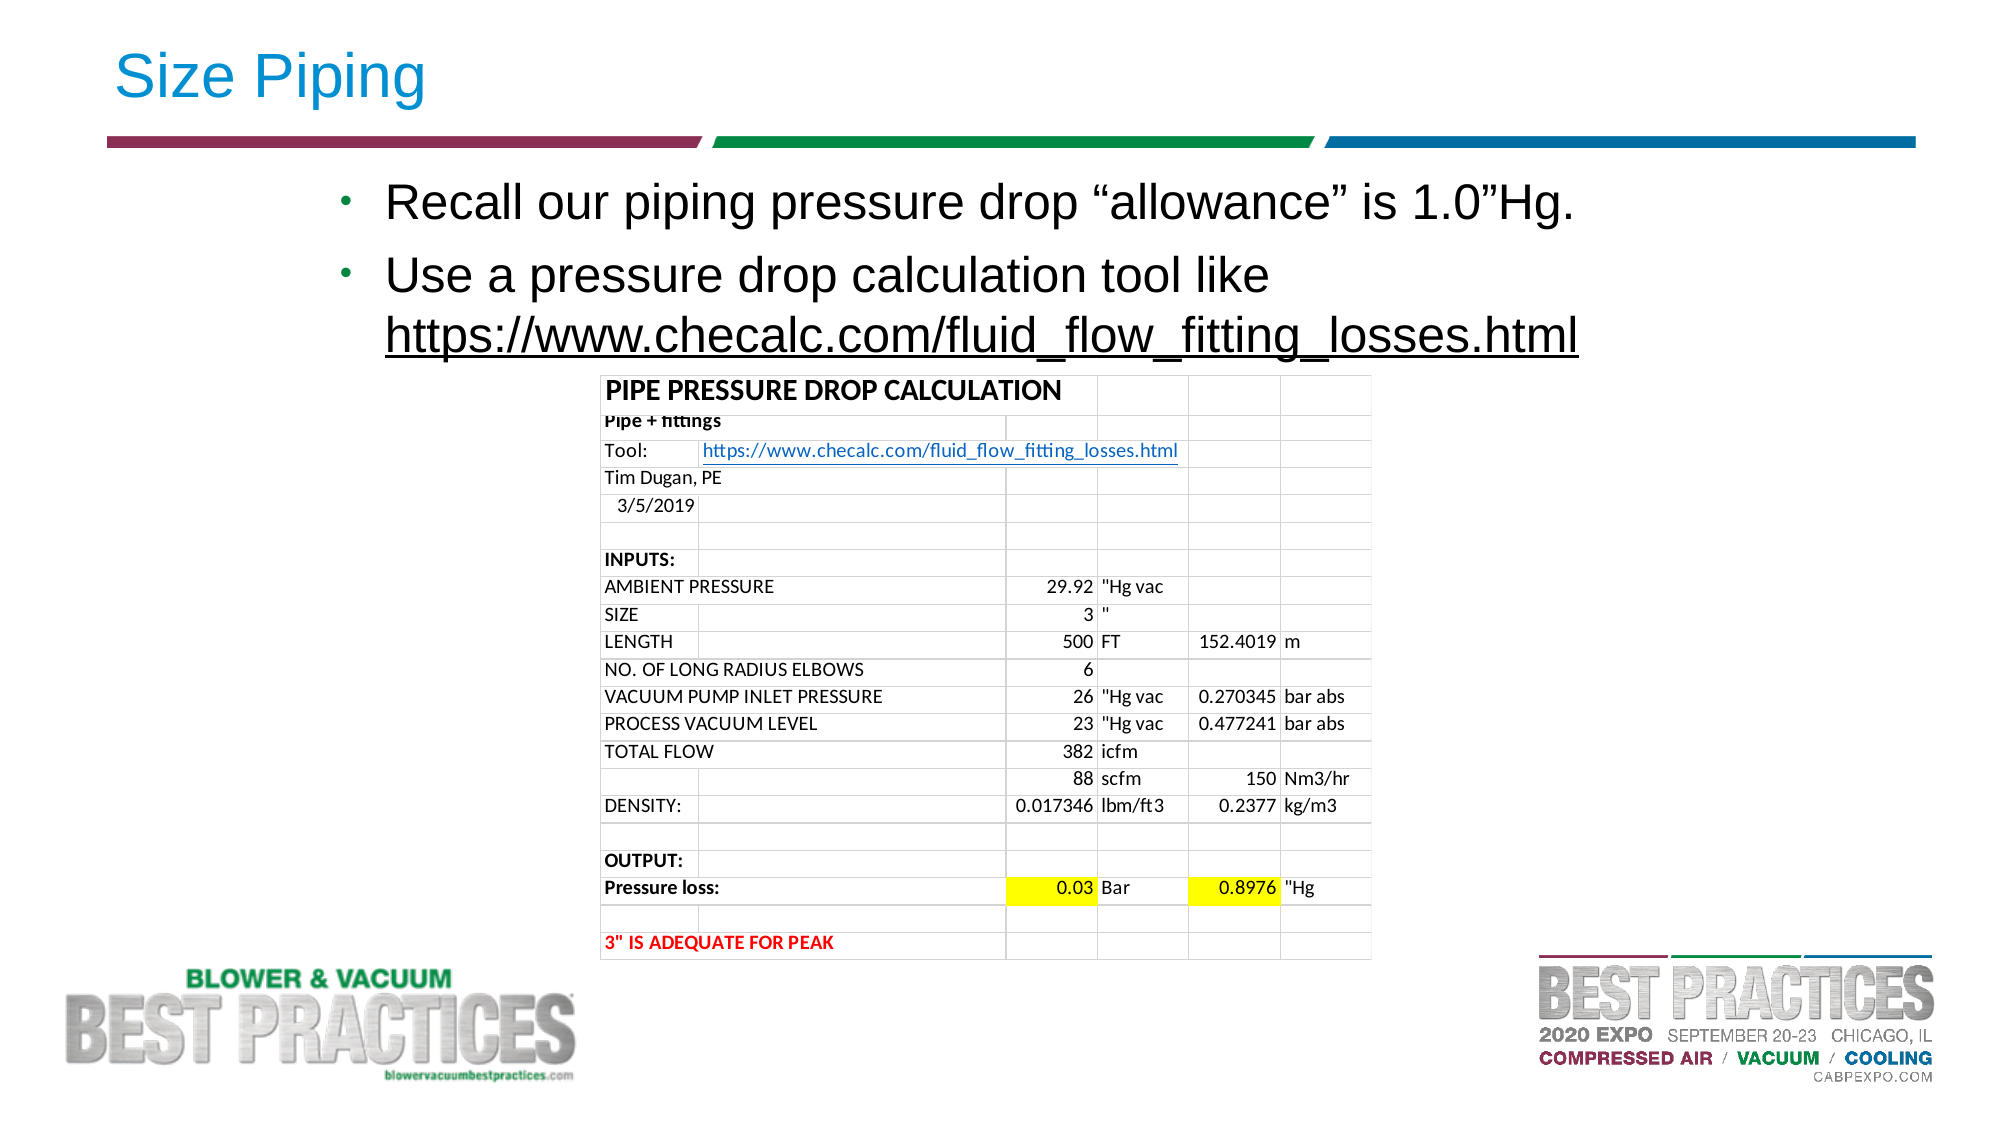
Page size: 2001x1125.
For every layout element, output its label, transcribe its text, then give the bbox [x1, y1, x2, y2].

title Size Piping [99, 24, 1917, 118]
picture [1537, 949, 1936, 1086]
picture [599, 374, 1373, 961]
picture [99, 117, 1934, 163]
picture [64, 968, 578, 1086]
list Recall our piping pressure drop “allowance” is 1.0”Hg. Use a pressure drop calculation tool like https://www.checalc.com/fluid_flow_fitting_losses.html [324, 162, 1688, 968]
